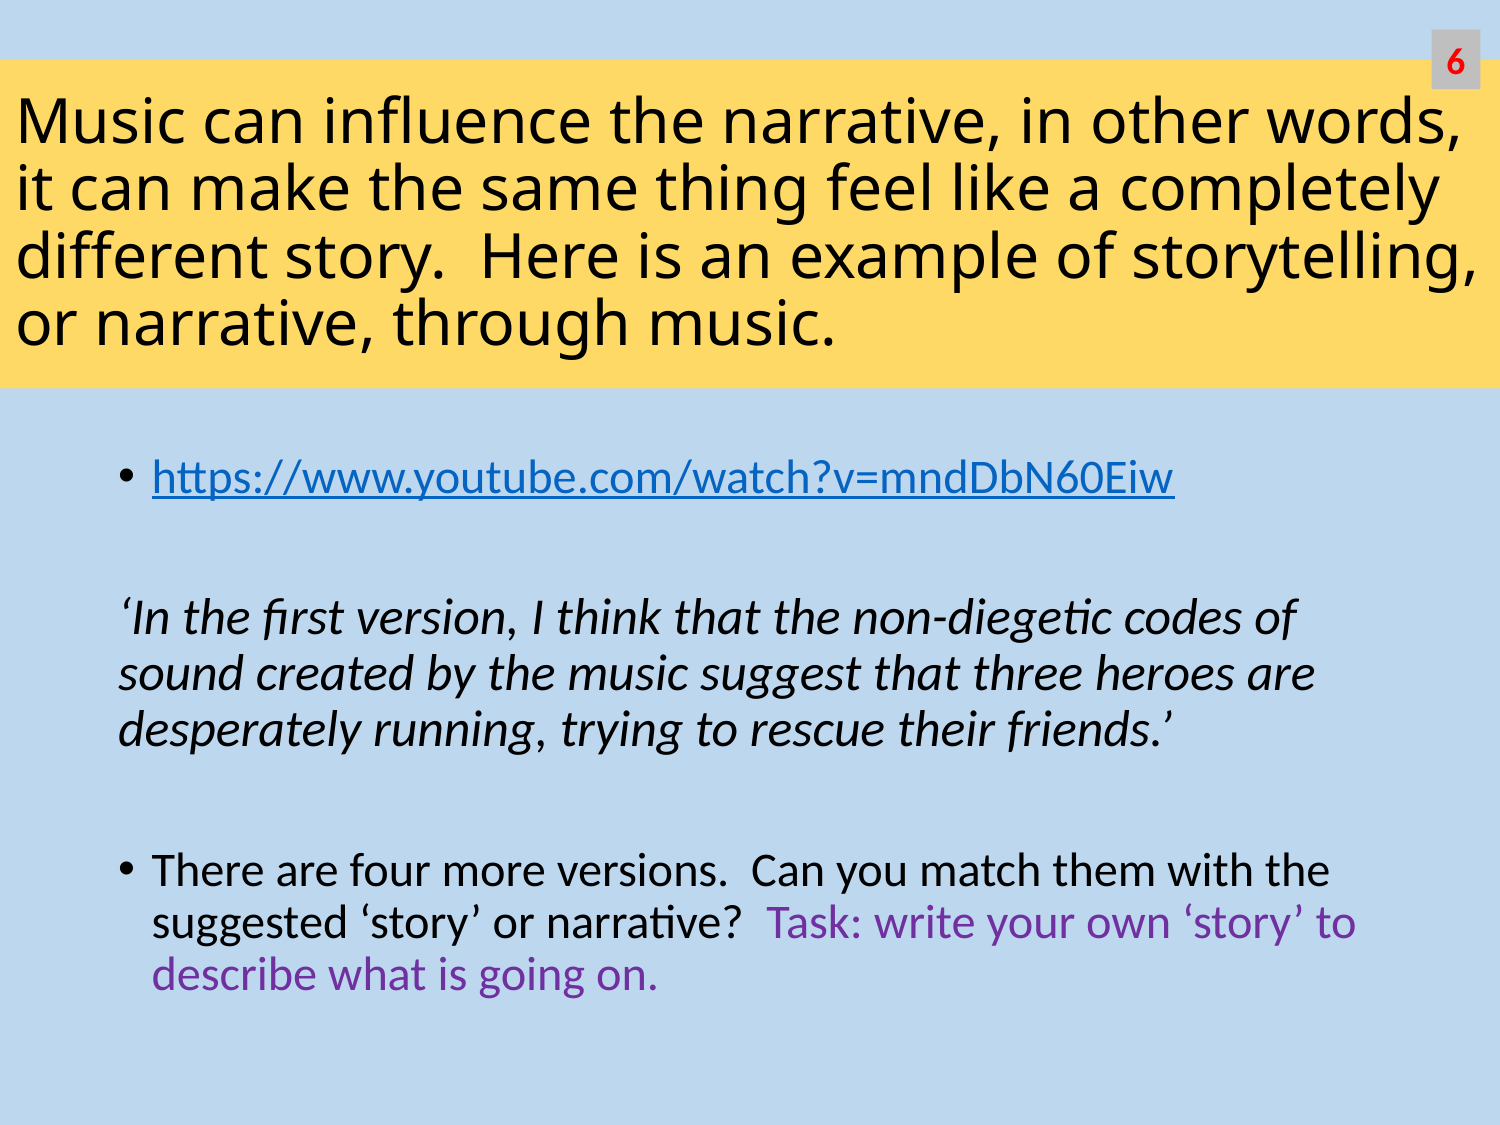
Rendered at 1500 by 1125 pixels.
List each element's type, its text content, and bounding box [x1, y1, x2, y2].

list https://www.youtube.com/watch?v=mndDbN60Eiw ‘In the first version, I think that the non-diegetic codes of sound created by the music suggest that three heroes are desperately running, trying to rescue their friends.’ There are four more versions. Can you match them with the suggested ‘story’ or narrative? Task: write your own ‘story’ to describe what is going on. [103, 299, 1397, 1014]
title Music can influence the narrative, in other words, it can make the same thing feel like a completely different story. Here is an example of storytelling, or narrative, through music. [0, 59, 1500, 389]
text_box 6 [1431, 29, 1481, 90]
